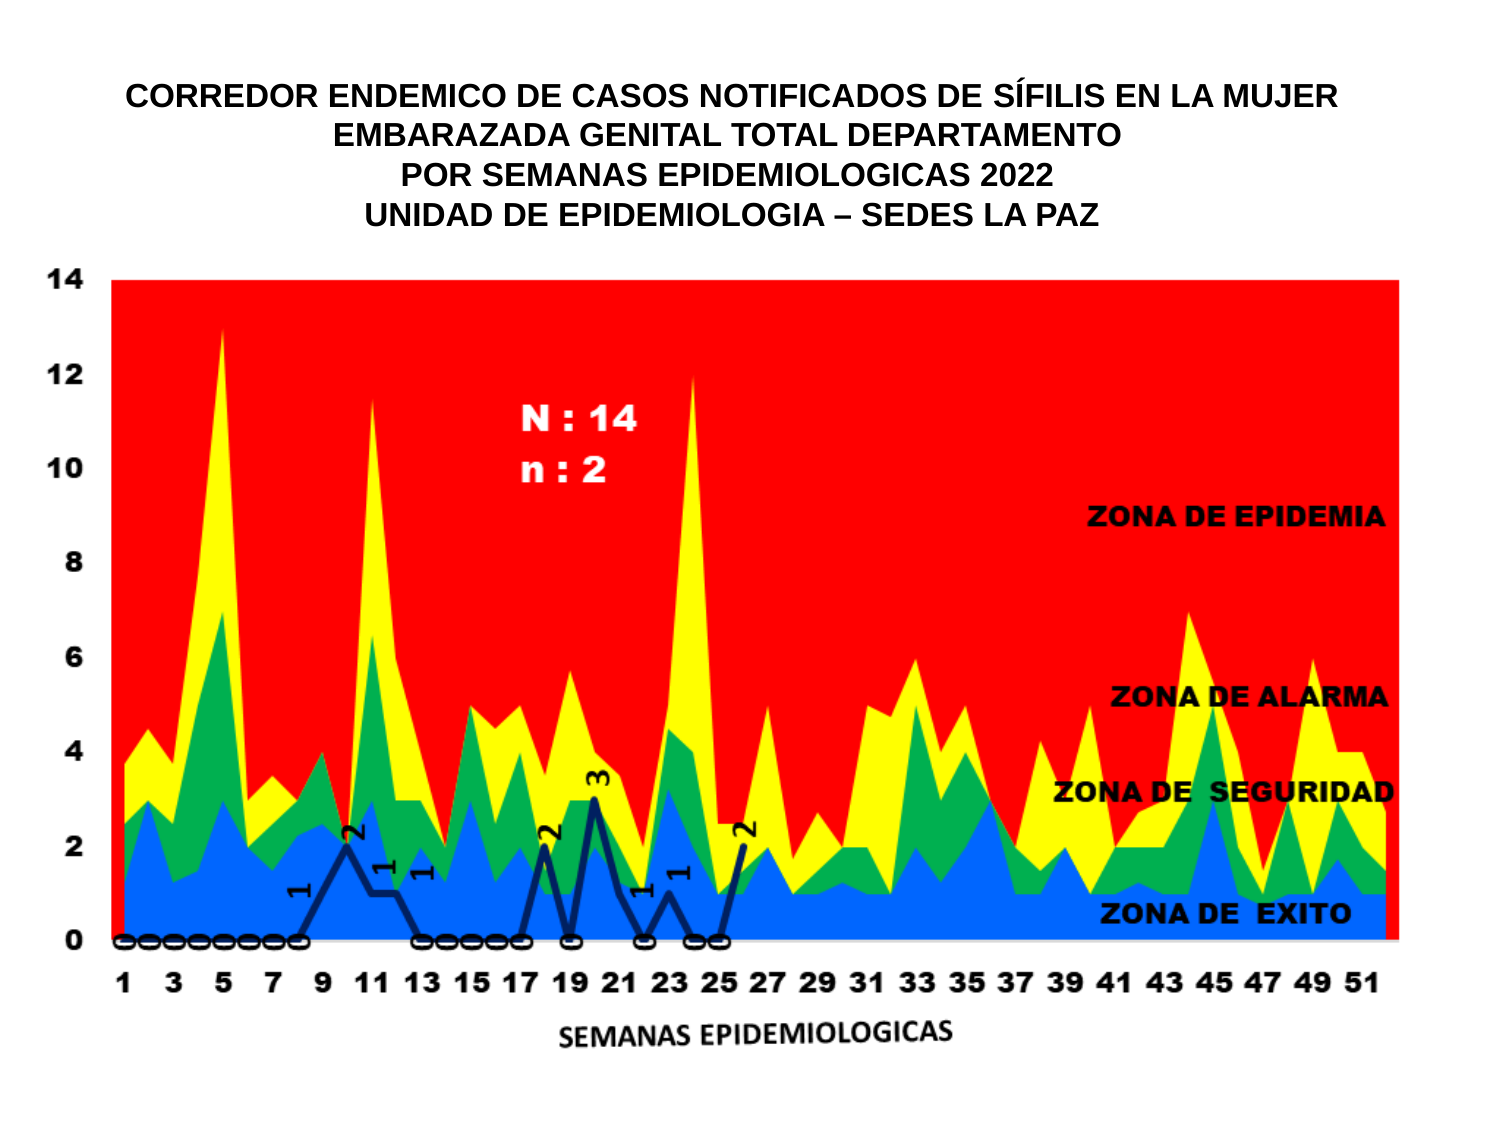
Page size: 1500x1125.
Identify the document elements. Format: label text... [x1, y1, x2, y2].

text_box CORREDOR ENDEMICO DE CASOS NOTIFICADOS DE SÍFILIS EN LA MUJER EMBARAZADA GENITAL TOTAL DEPARTAMENTO POR SEMANAS EPIDEMIOLOGICAS 2022 UNIDAD DE EPIDEMIOLOGIA – SEDES LA PAZ [29, 66, 1436, 241]
picture [27, 247, 1436, 1066]
